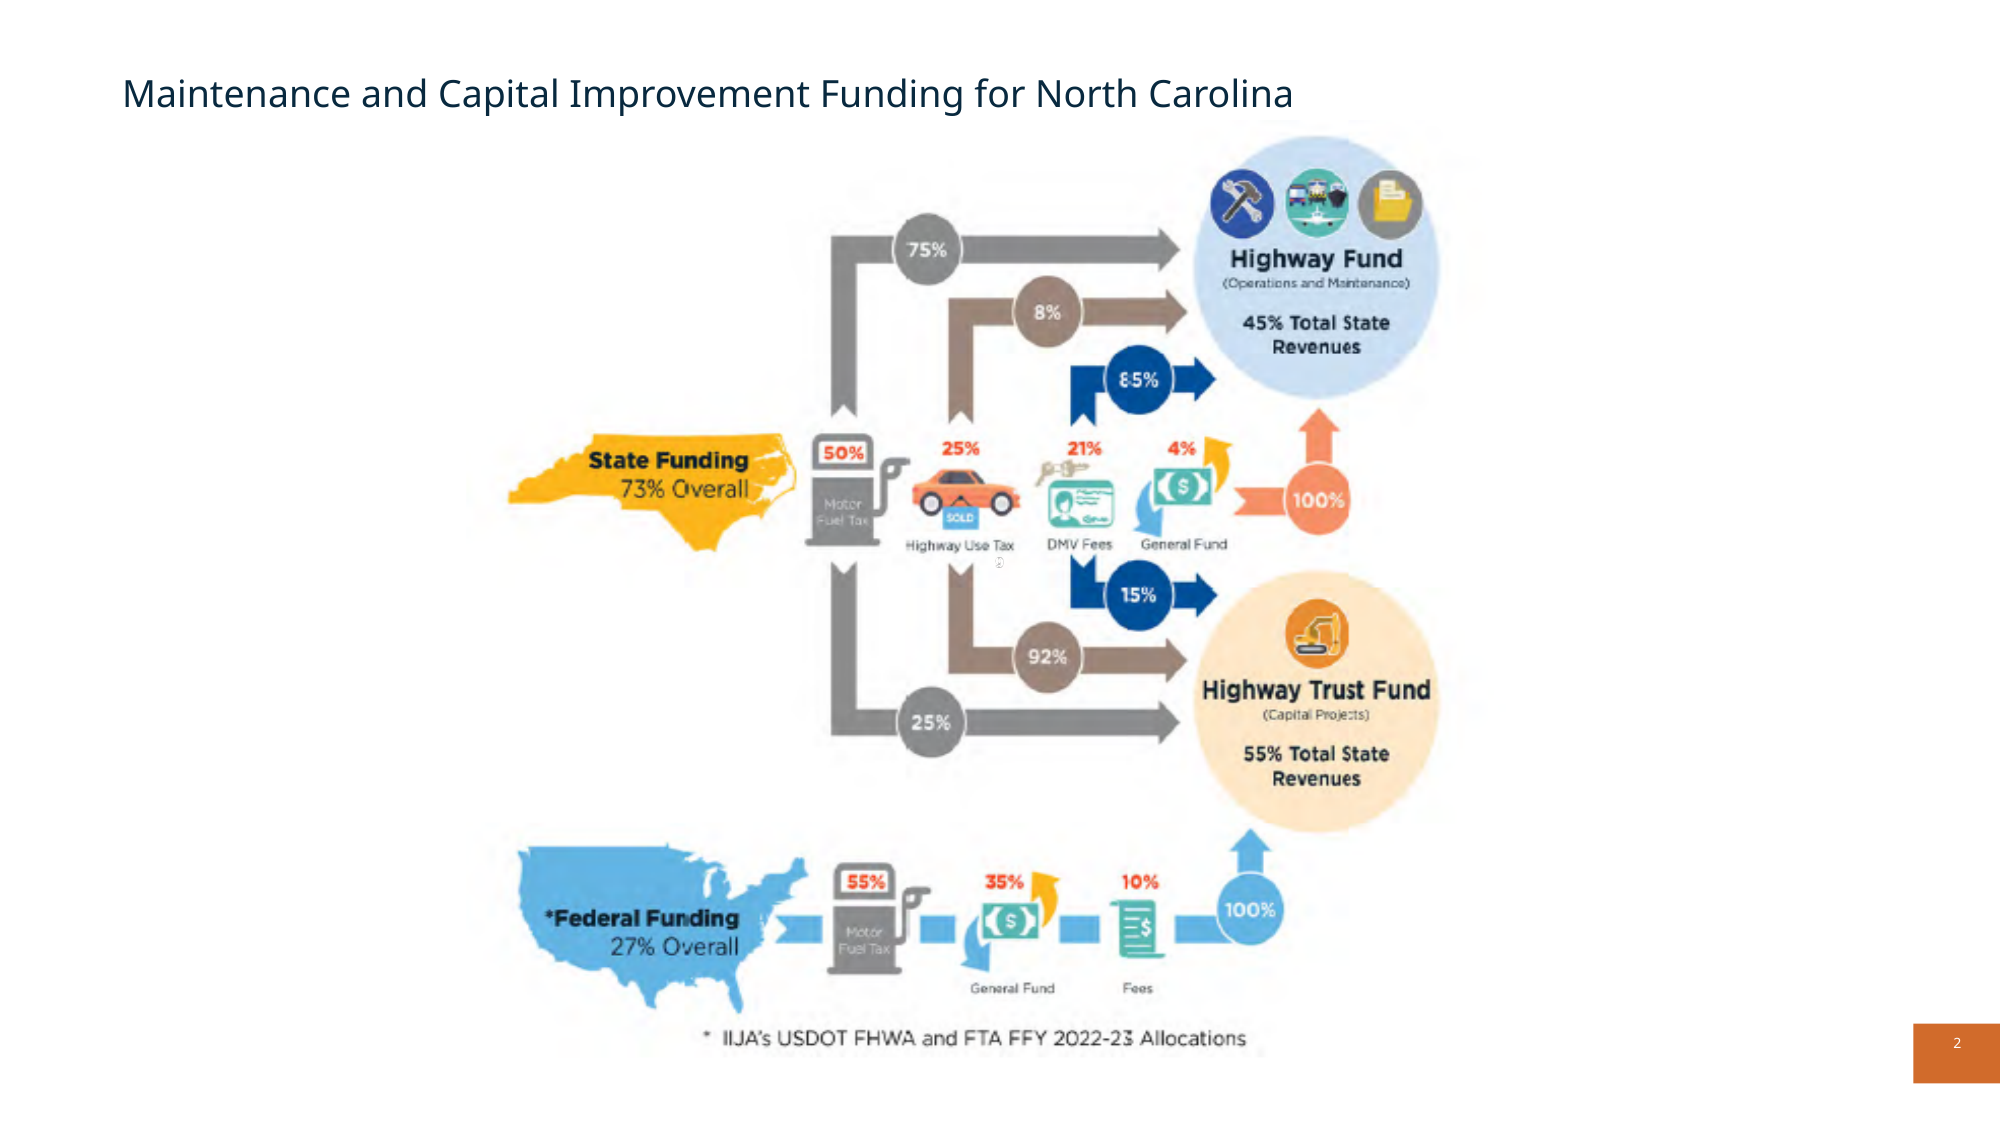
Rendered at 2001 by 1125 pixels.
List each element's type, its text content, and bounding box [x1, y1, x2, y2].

text_box Maintenance and Capital Improvement Funding for North Carolina [107, 62, 1916, 123]
picture [466, 120, 1534, 1125]
text_box 2 [1915, 1026, 2000, 1062]
